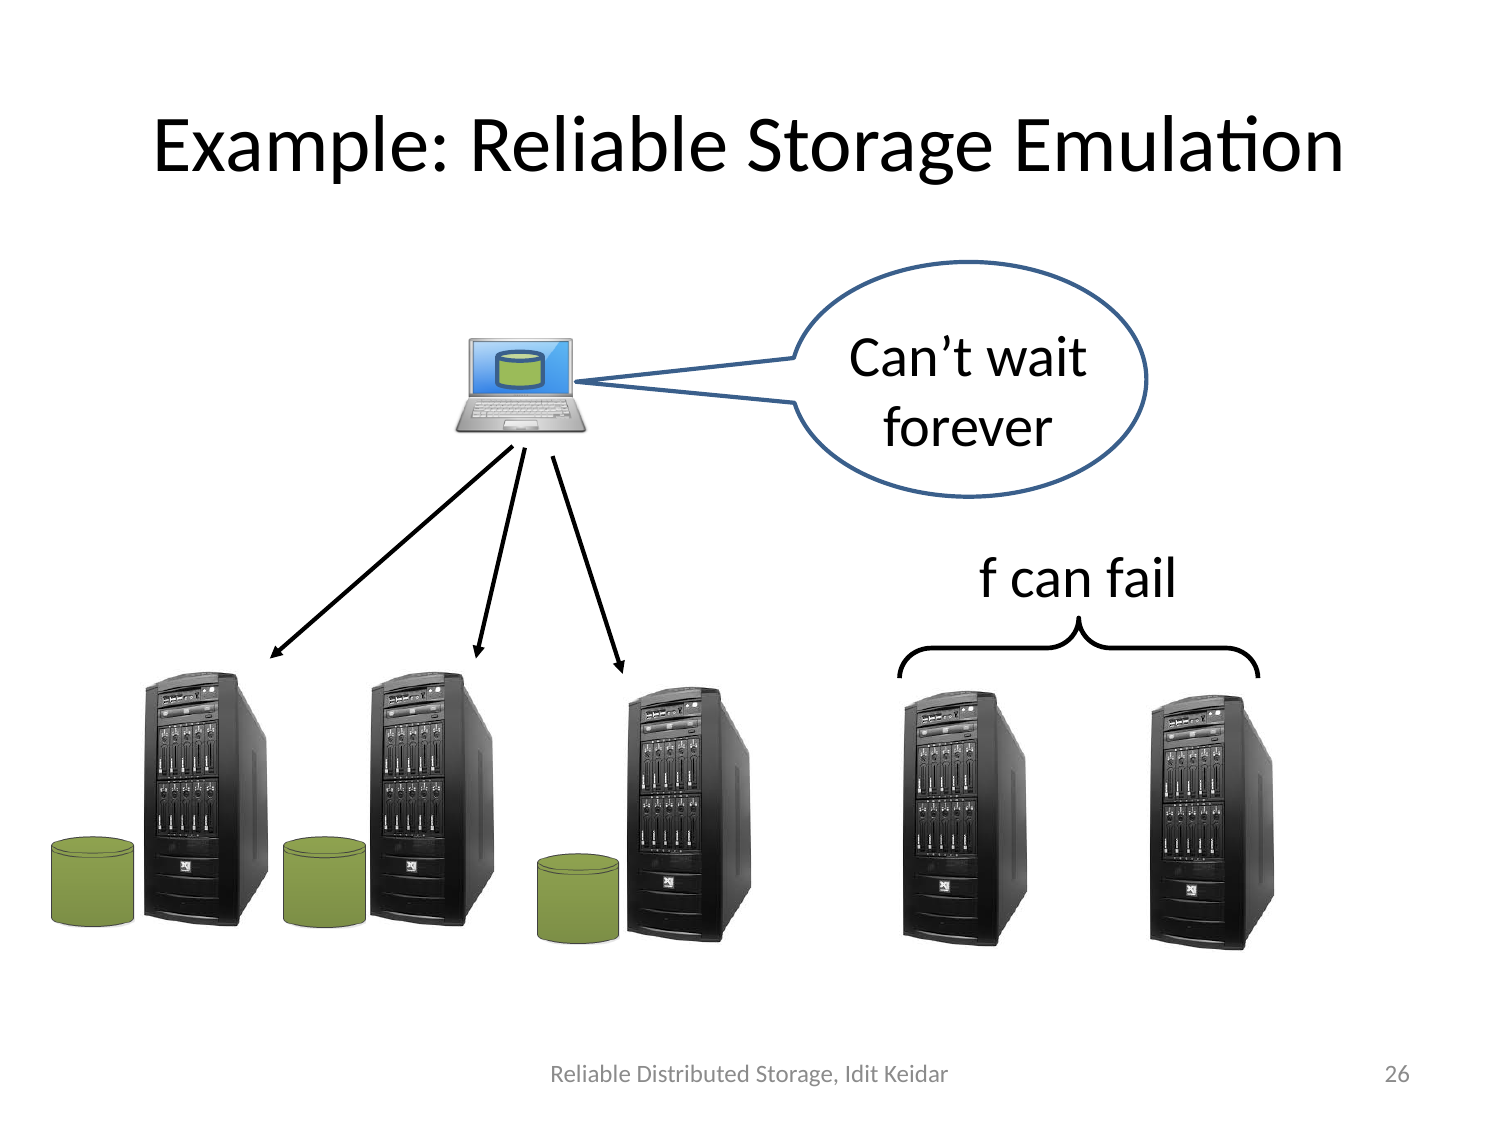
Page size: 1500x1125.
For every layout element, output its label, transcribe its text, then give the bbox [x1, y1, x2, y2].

text_box [472, 447, 526, 659]
picture [140, 668, 271, 930]
text_box [898, 617, 1259, 679]
text_box [552, 456, 625, 674]
title Example: Reliable Storage Emulation [75, 45, 1425, 233]
footer Reliable Distributed Storage, Idit Keidar [512, 1042, 988, 1103]
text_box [767, 261, 1170, 497]
picture [51, 836, 135, 928]
picture [282, 668, 496, 930]
text_box f can fail [932, 532, 1225, 617]
slide_number 26 [1074, 1042, 1425, 1103]
picture [1145, 692, 1276, 953]
picture [537, 853, 621, 945]
picture [622, 684, 753, 945]
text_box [451, 327, 591, 438]
text_box [269, 447, 512, 659]
picture [899, 688, 1029, 950]
